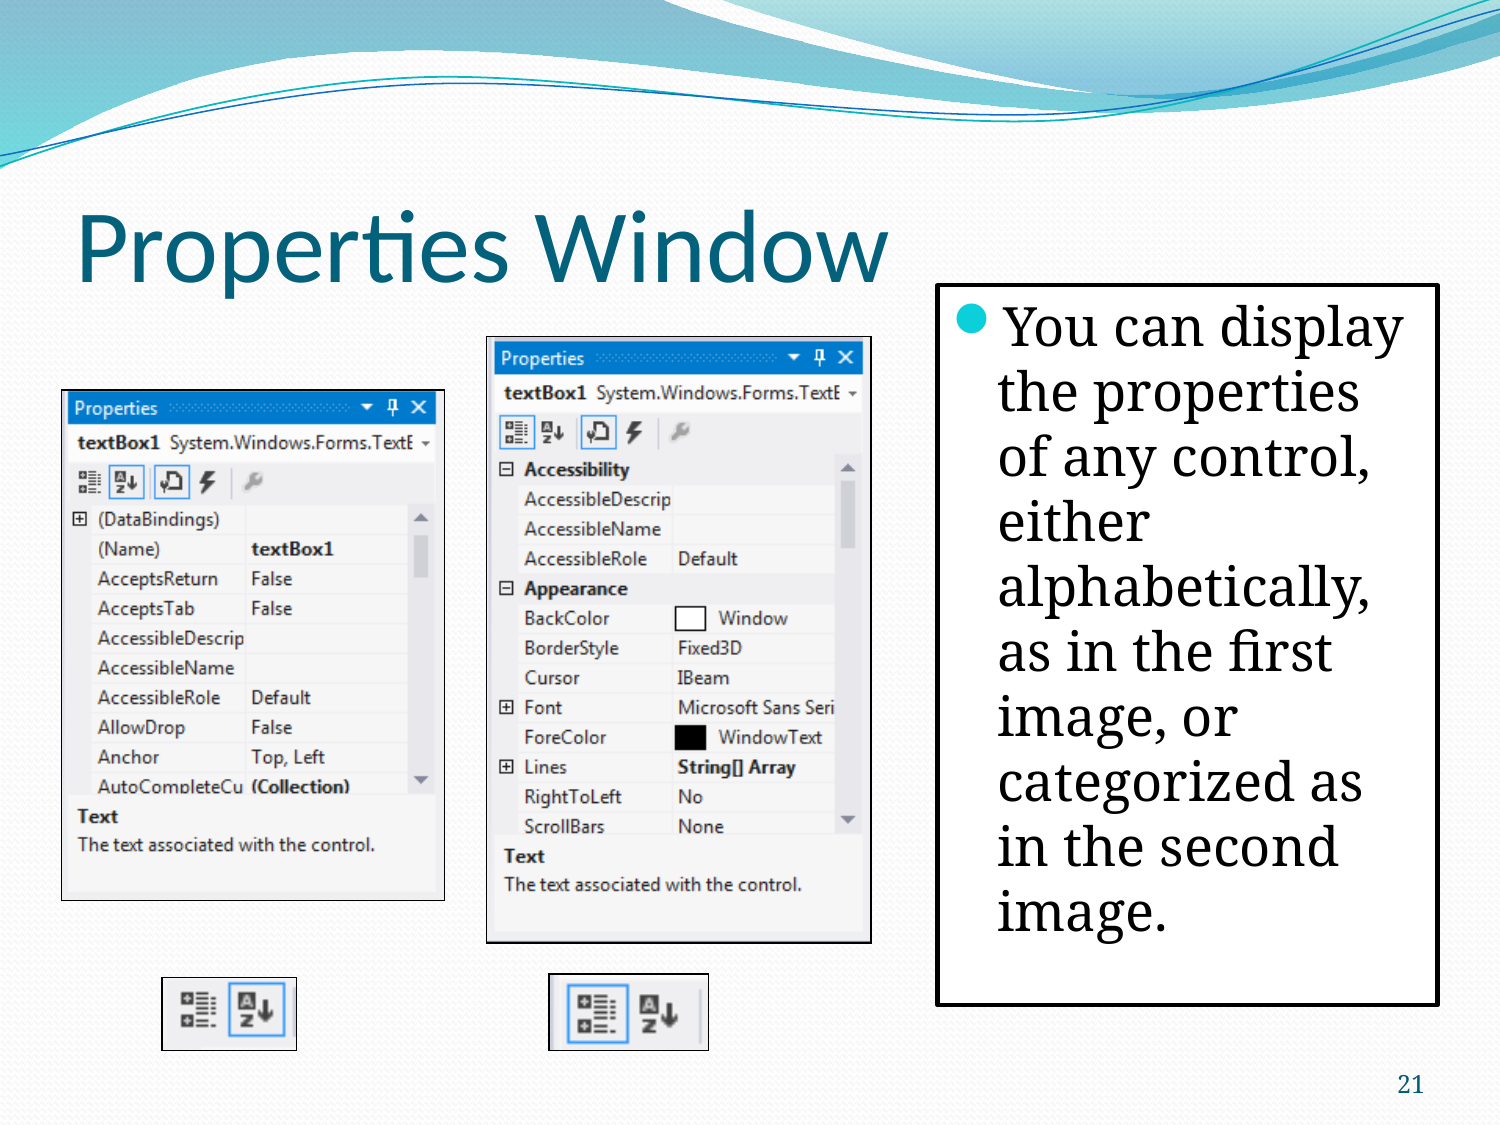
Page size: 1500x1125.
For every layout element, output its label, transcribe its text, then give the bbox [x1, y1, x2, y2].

picture [62, 390, 444, 901]
slide_number 21 [1299, 1042, 1425, 1103]
list You can display the properties of any control, either alphabetically, as in the first image, or categorized as in the second image. [935, 283, 1440, 1007]
picture [549, 974, 709, 1051]
picture [487, 337, 871, 943]
title Properties Window [75, 115, 1425, 303]
picture [162, 978, 297, 1051]
